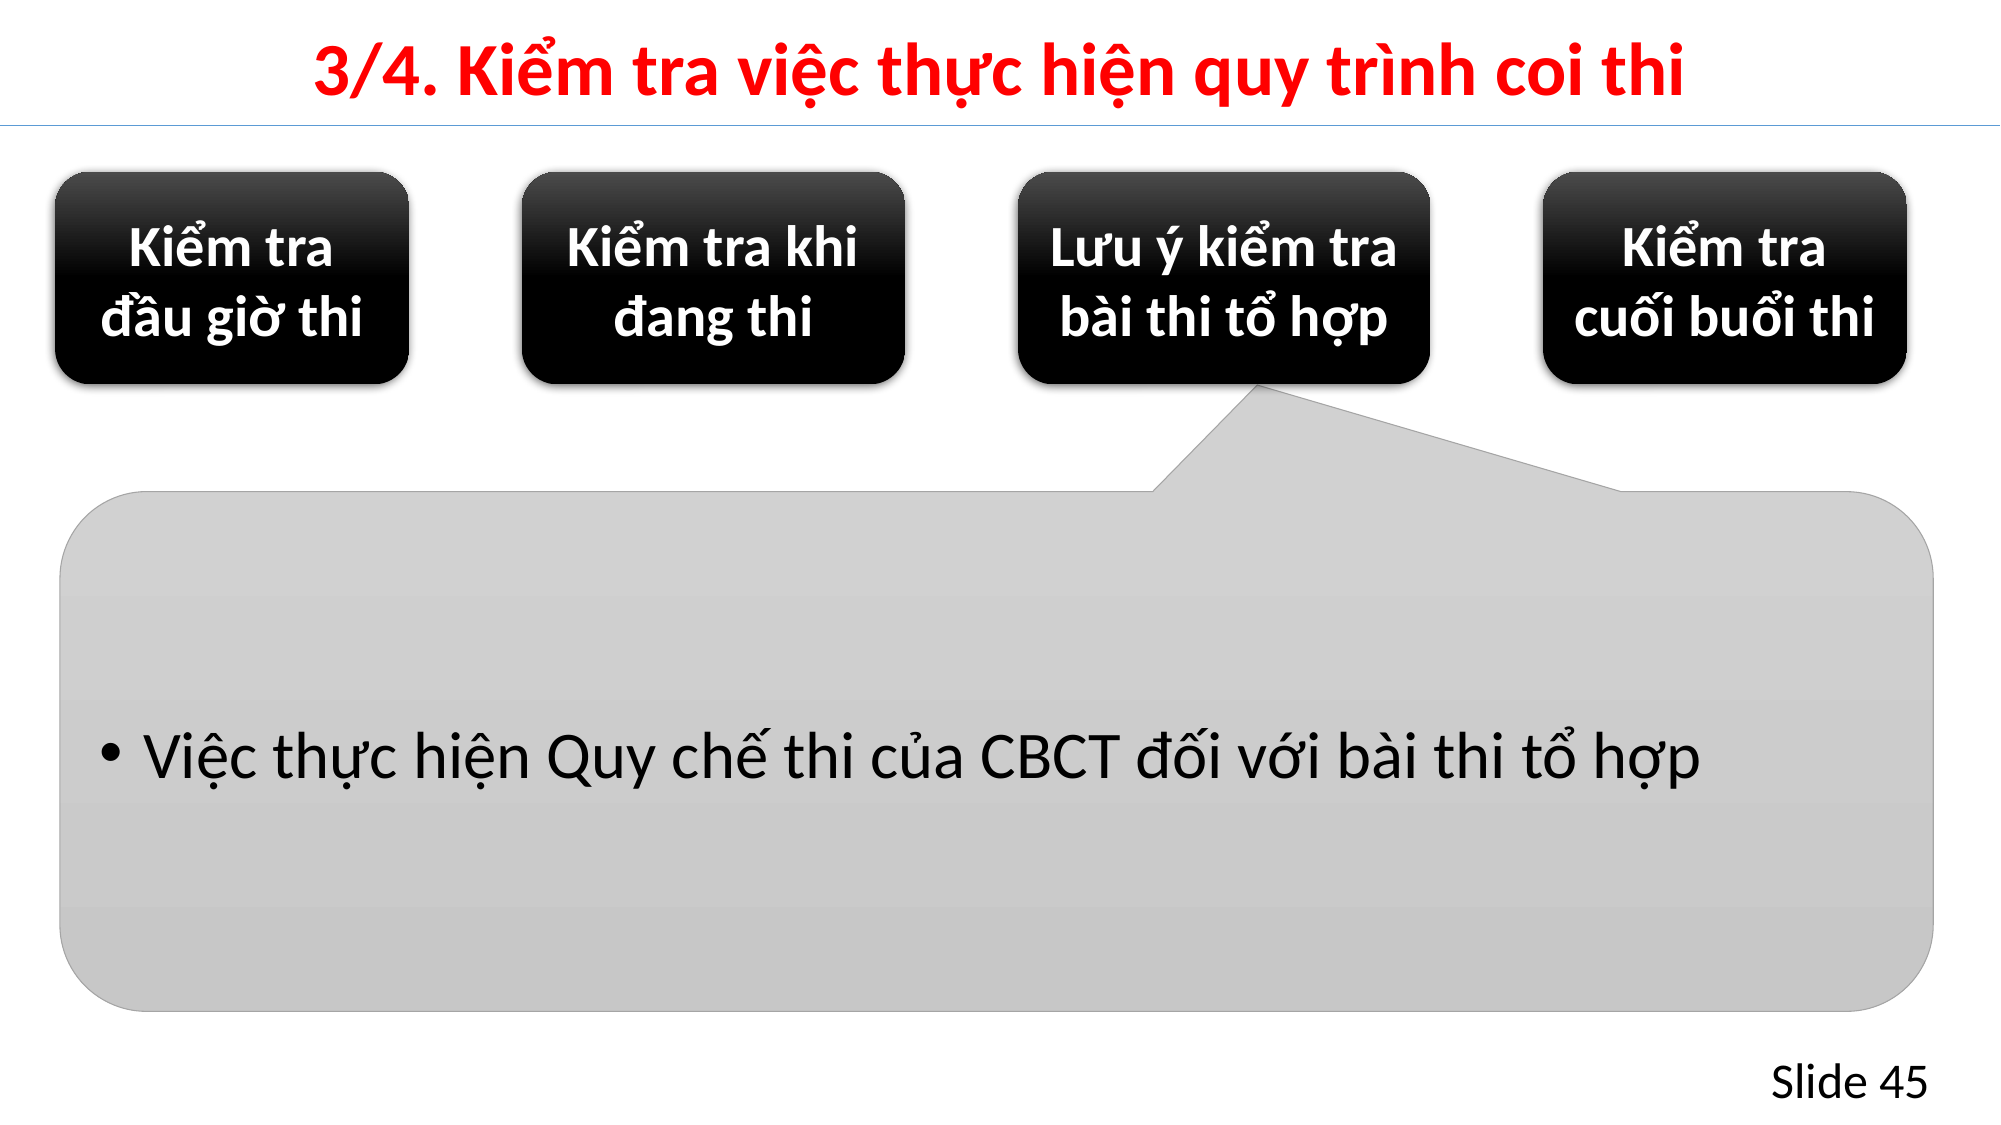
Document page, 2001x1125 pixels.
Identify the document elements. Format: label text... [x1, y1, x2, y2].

text_box Kiểm tra đầu giờ thi [55, 171, 410, 385]
title 3/4. Kiểm tra việc thực hiện quy trình coi thi [55, 28, 1945, 114]
text_box Việc thực hiện Quy chế thi của CBCT đối với bài thi tổ hợp [59, 396, 1934, 1012]
text_box Kiểm tra khi đang thi [521, 171, 906, 385]
text_box Kiểm tra cuối buổi thi [1542, 171, 1908, 385]
text_box Lưu ý kiểm tra bài thi tổ hợp [1017, 171, 1431, 385]
